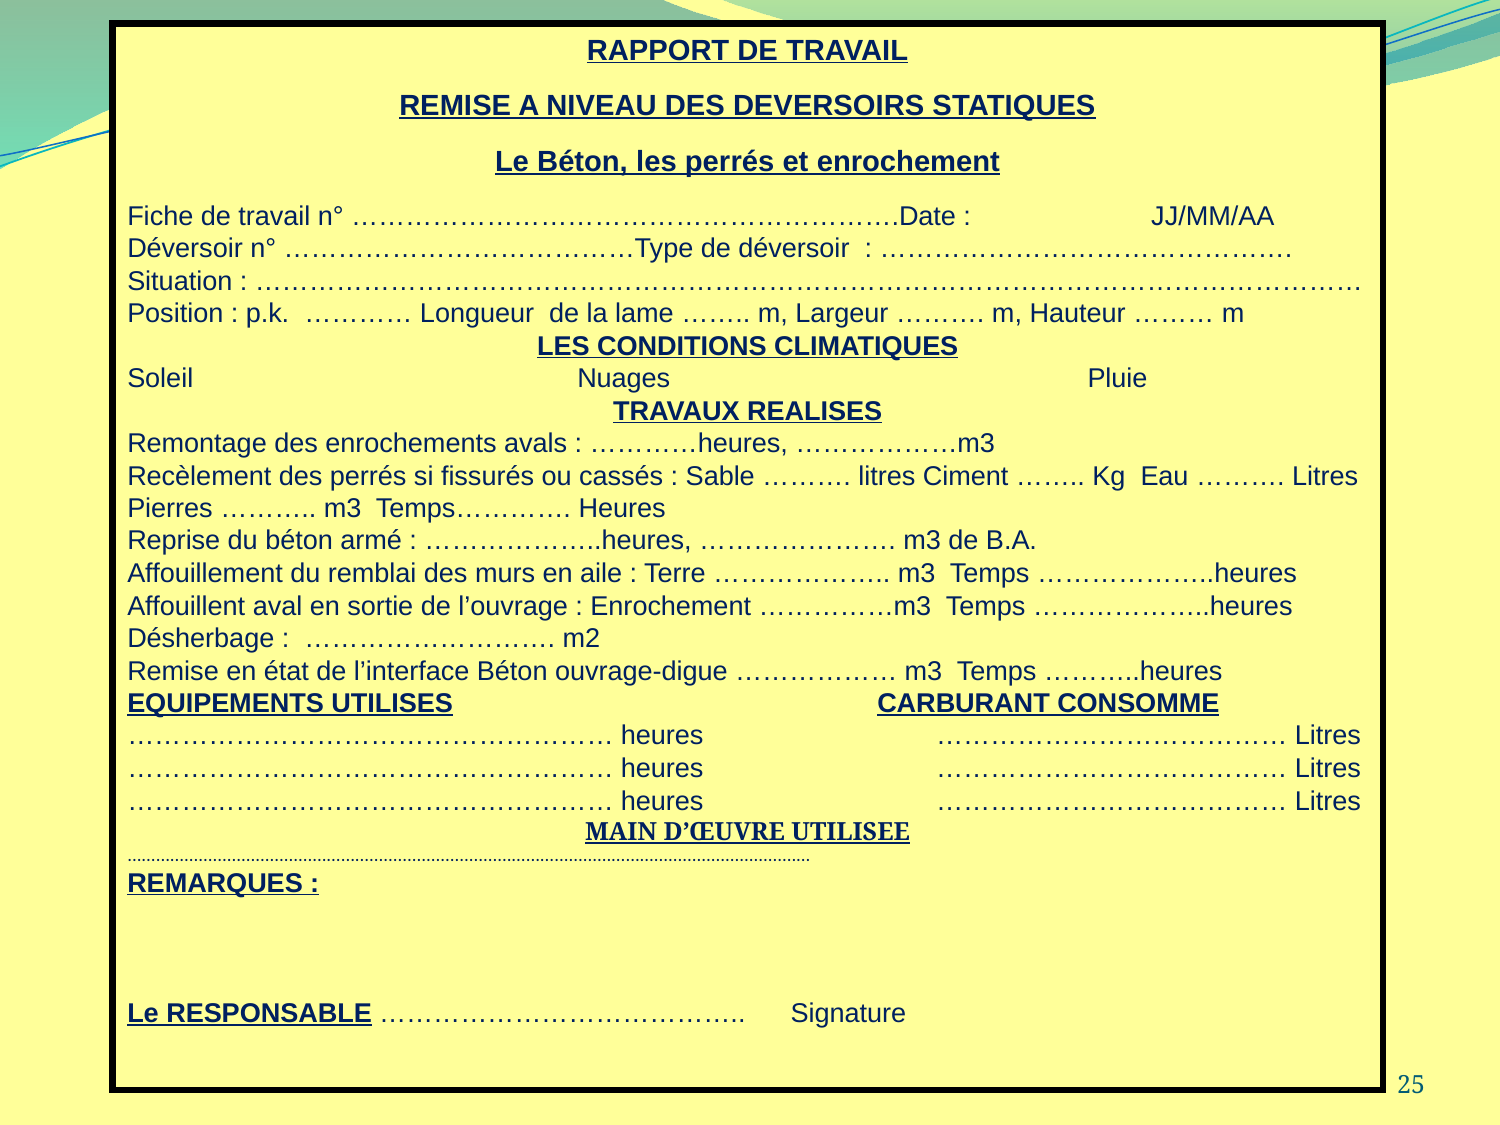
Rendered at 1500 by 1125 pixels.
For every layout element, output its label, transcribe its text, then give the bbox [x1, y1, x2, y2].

slide_number 25 [1299, 1042, 1425, 1103]
text_box RAPPORT DE TRAVAIL REMISE A NIVEAU DES DEVERSOIRS STATIQUES Le Béton, les perrés et enrochement Fiche de travail n° …………………………………………………….Date : JJ/MM/AA Déversoir n° …………………………………Type de déversoir : ………………………………………. Situation : …………………………………………………………………………………………………………… Position : p.k. ………… Longueur de la lame …….. m, Largeur ………. m, Hauteur ……… m LES CONDITIONS CLIMATIQUES Soleil Nuages Pluie TRAVAUX REALISES Remontage des enrochements avals : …………heures, ………………m3 Recèlement des perrés si fissurés ou cassés : Sable ………. litres Ciment …….. Kg Eau ………. Litres Pierres ……….. m3 Temps…………. Heures Reprise du béton armé : ………………..heures, …………………. m3 de B.A. Affouillement du remblai des murs en aile : Terre ……………….. m3 Temps ………………..heures Affouillent aval en sortie de l’ouvrage : Enrochement ……………m3 Temps ………………..heures Désherbage : ………………………. m2 Remise en état de l’interface Béton ouvrage-digue ……………… m3 Temps ………..heures EQUIPEMENTS UTILISES CARBURANT CONSOMME ……………………………………………… heures ………………………………… Litres ……………………………………………… heures ………………………………… Litres ……………………………………………… heures ………………………………… Litres MAIN D’ŒUVRE UTILISEE ……………………………………………………………………………………………………………………………… REMARQUES : Le RESPONSABLE ………………………………….. Signature [112, 23, 1383, 1090]
